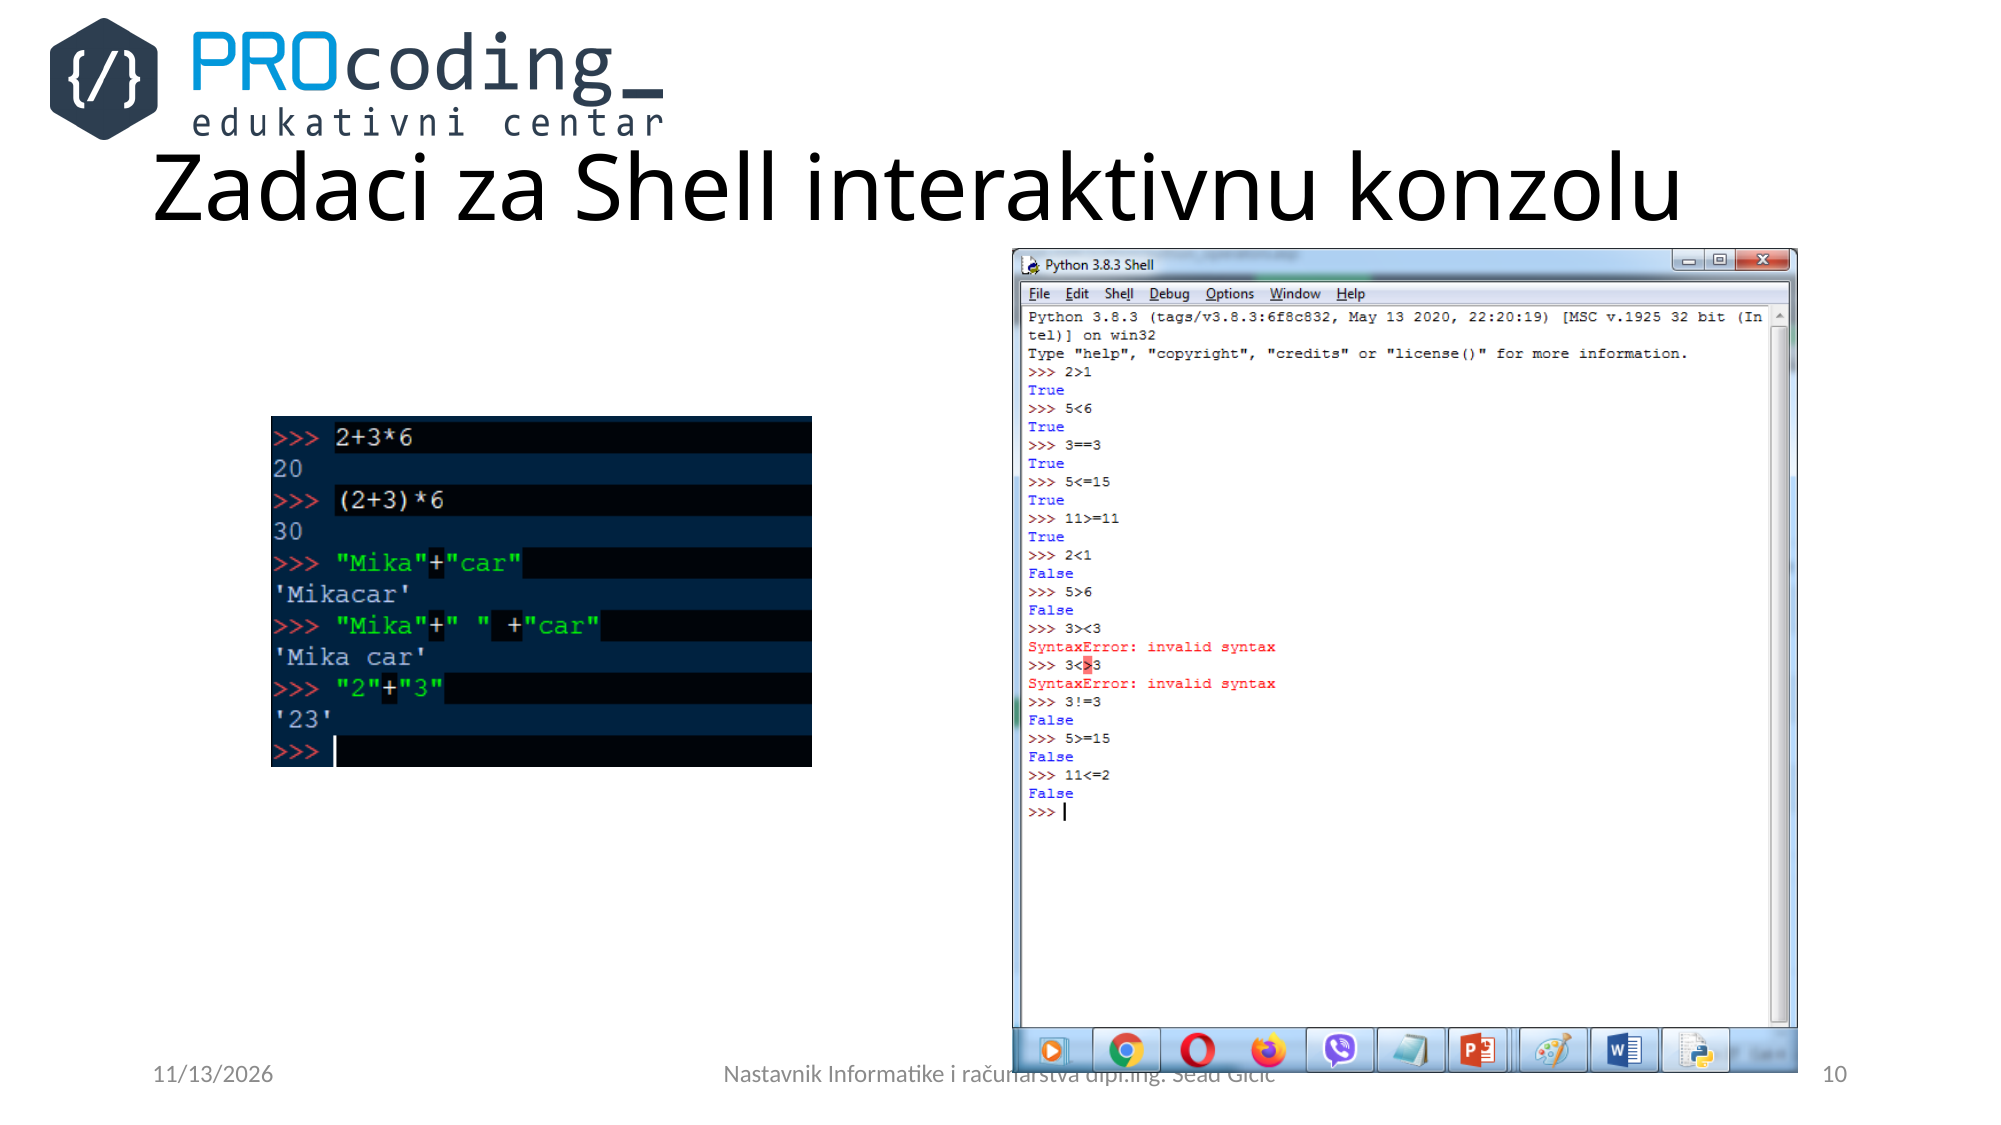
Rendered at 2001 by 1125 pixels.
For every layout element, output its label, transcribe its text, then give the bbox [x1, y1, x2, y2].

picture [271, 416, 812, 767]
picture [50, 18, 663, 141]
footer Nastavnik Informatike i računarstva dipl.ing. Sead Gicić [662, 1042, 1338, 1103]
slide_number 10 [1412, 1042, 1863, 1103]
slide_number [137, 1042, 588, 1103]
picture [1012, 248, 1798, 1073]
title Zadaci za Shell interaktivnu konzolu [137, 82, 1863, 300]
